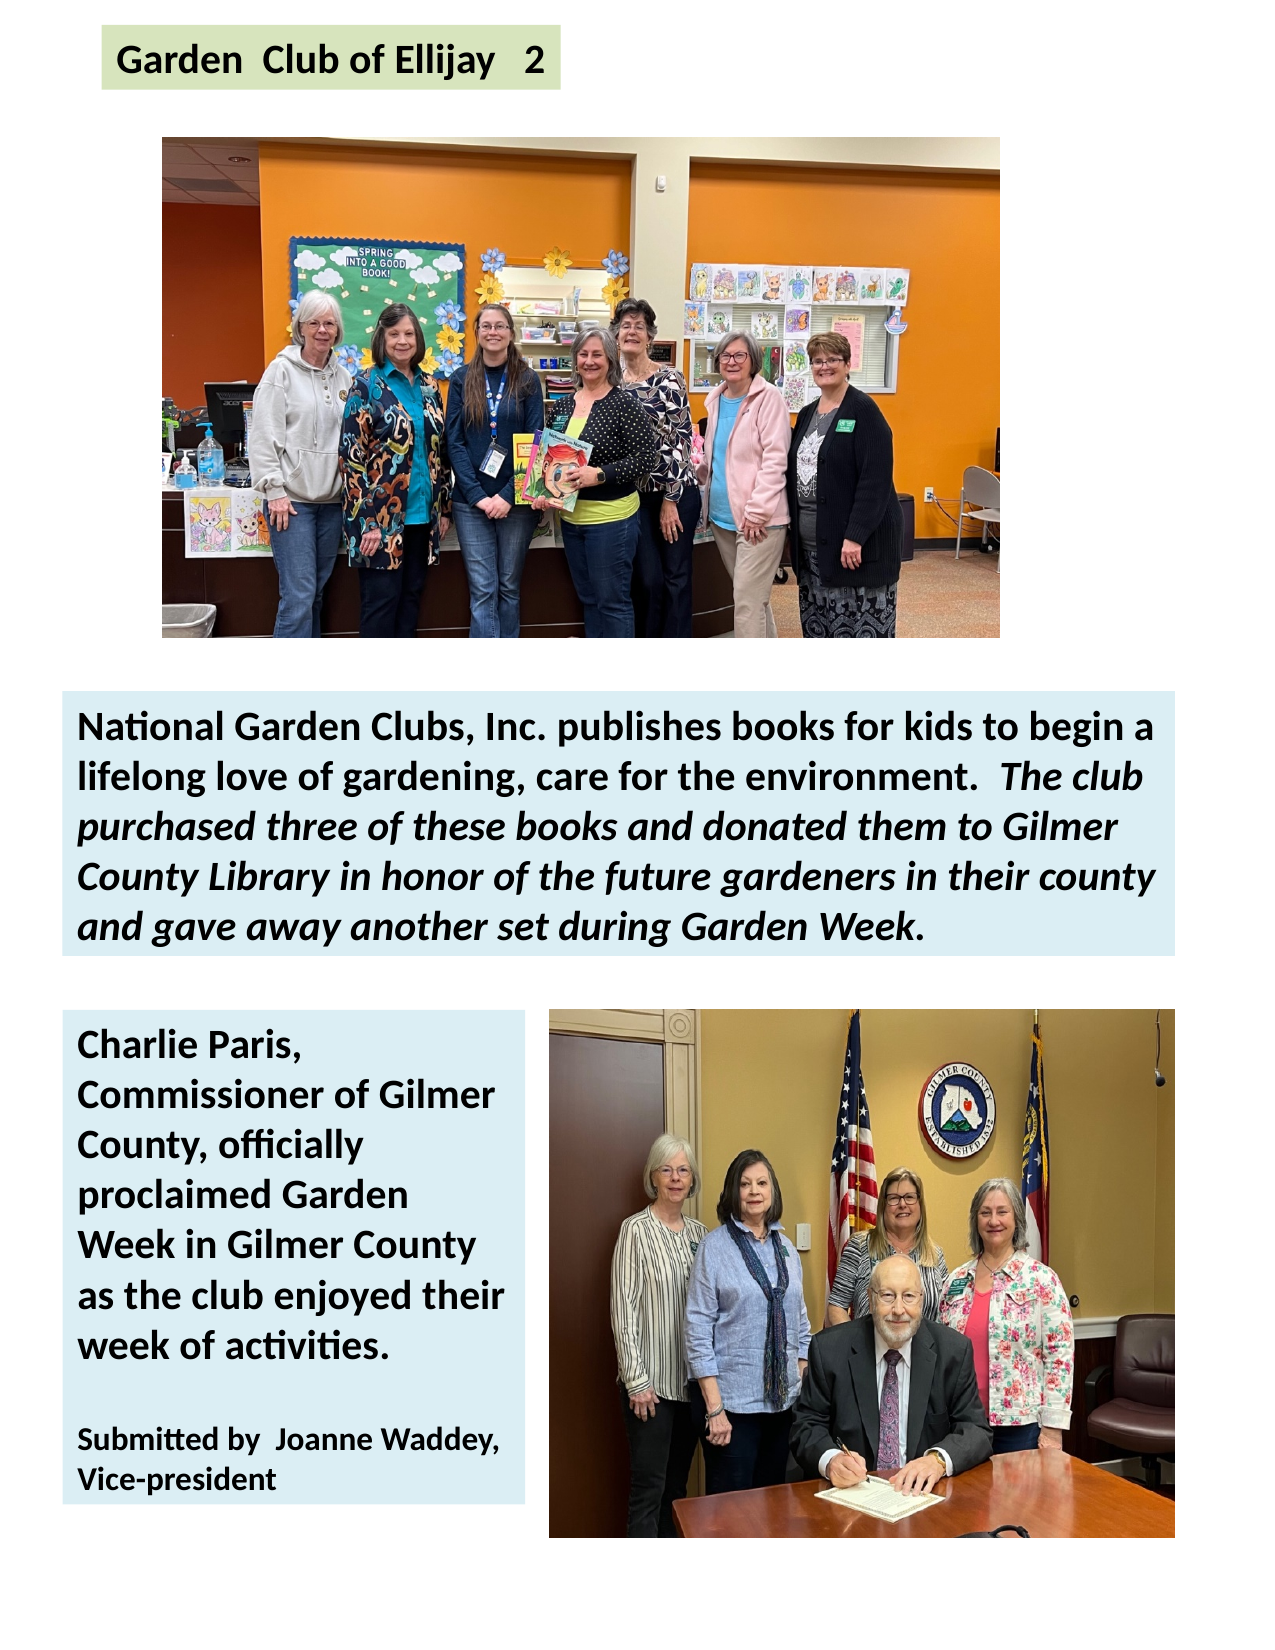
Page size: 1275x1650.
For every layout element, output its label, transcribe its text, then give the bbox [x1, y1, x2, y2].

picture [549, 1008, 1176, 1538]
text_box Garden Club of Ellijay 2 [101, 24, 561, 90]
picture [162, 137, 1001, 638]
text_box National Garden Clubs, Inc. publishes books for kids to begin a lifelong love of gardening, care for the environment. The club purchased three of these books and donated them to Gilmer County Library in honor of the future gardeners in their county and gave away another set during Garden Week. [62, 691, 1175, 956]
text_box Charlie Paris, Commissioner of Gilmer County, officially proclaimed Garden Week in Gilmer County as the club enjoyed their week of activities. Submitted by Joanne Waddey, Vice-president [62, 1009, 526, 1505]
